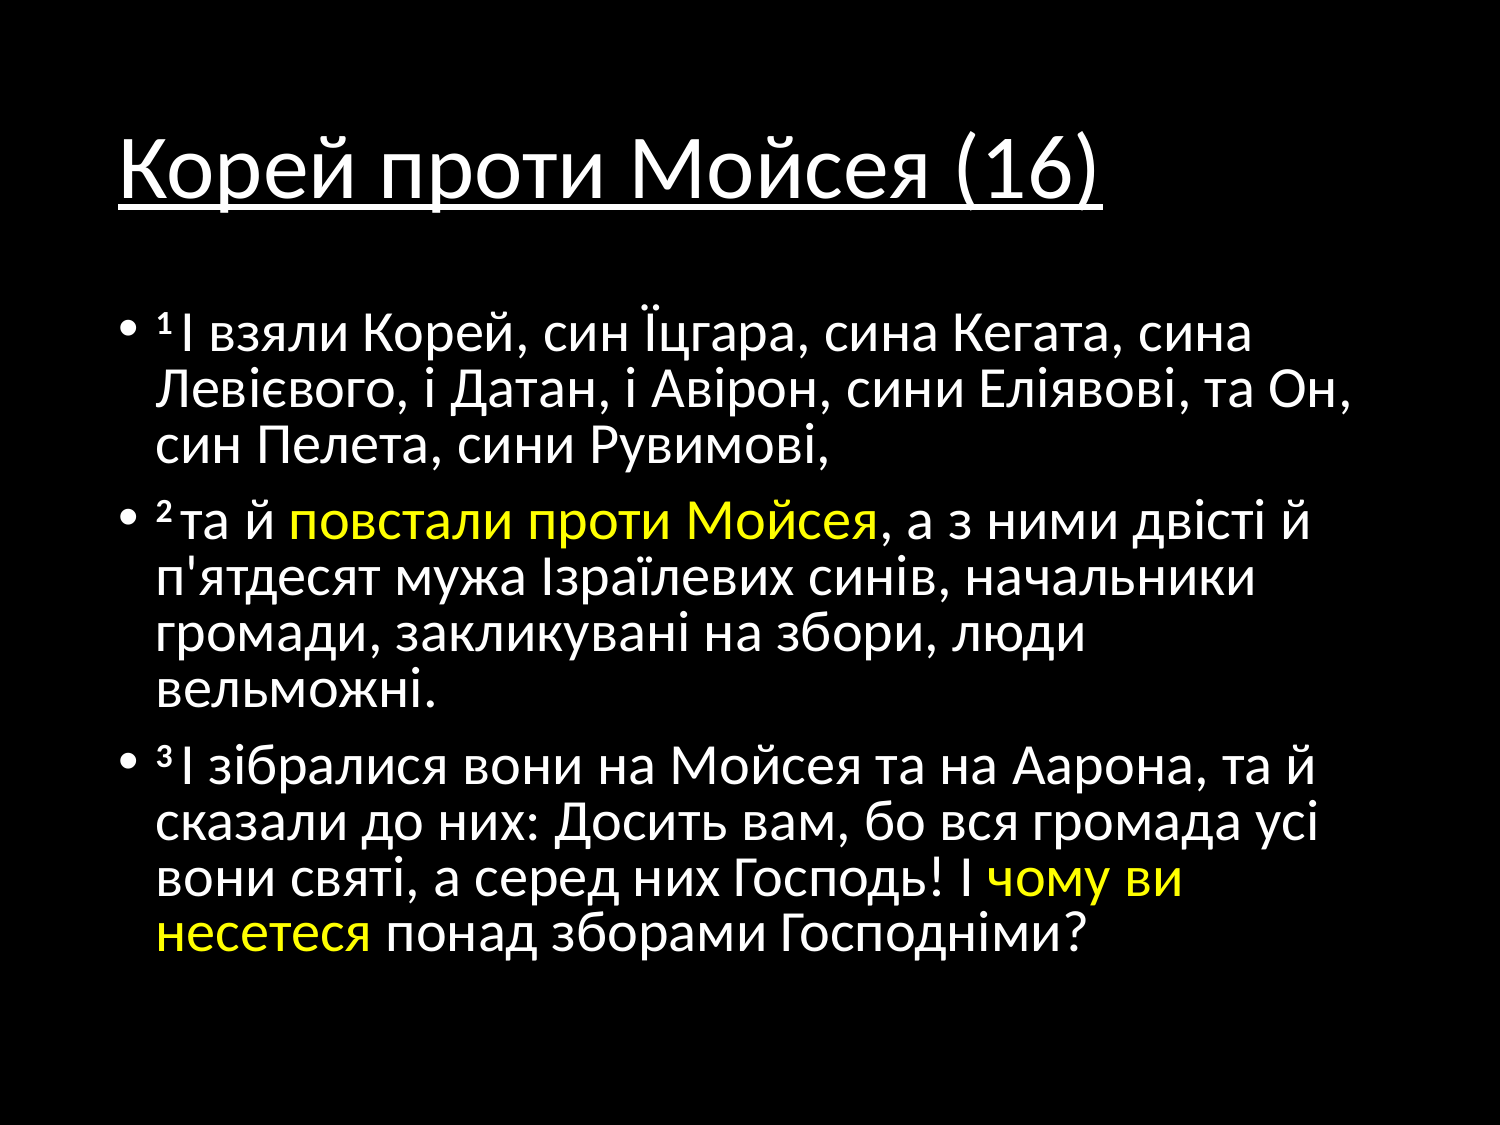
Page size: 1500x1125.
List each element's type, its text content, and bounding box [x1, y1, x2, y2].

list 1 І взяли Корей, син Їцгара, сина Кегата, сина Левієвого, і Датан, і Авірон, сини Еліявові, та Он, син Пелета, сини Рувимові, 2 та й повстали проти Мойсея, а з ними двісті й п'ятдесят мужа Ізраїлевих синів, начальники громади, закликувані на збори, люди вельможні. 3 І зібралися вони на Мойсея та на Аарона, та й сказали до них: Досить вам, бо вся громада усі вони святі, а серед них Господь! І чому ви несетеся понад зборами Господніми? [103, 299, 1397, 1014]
title Корей проти Мойсея (16) [103, 59, 1397, 278]
